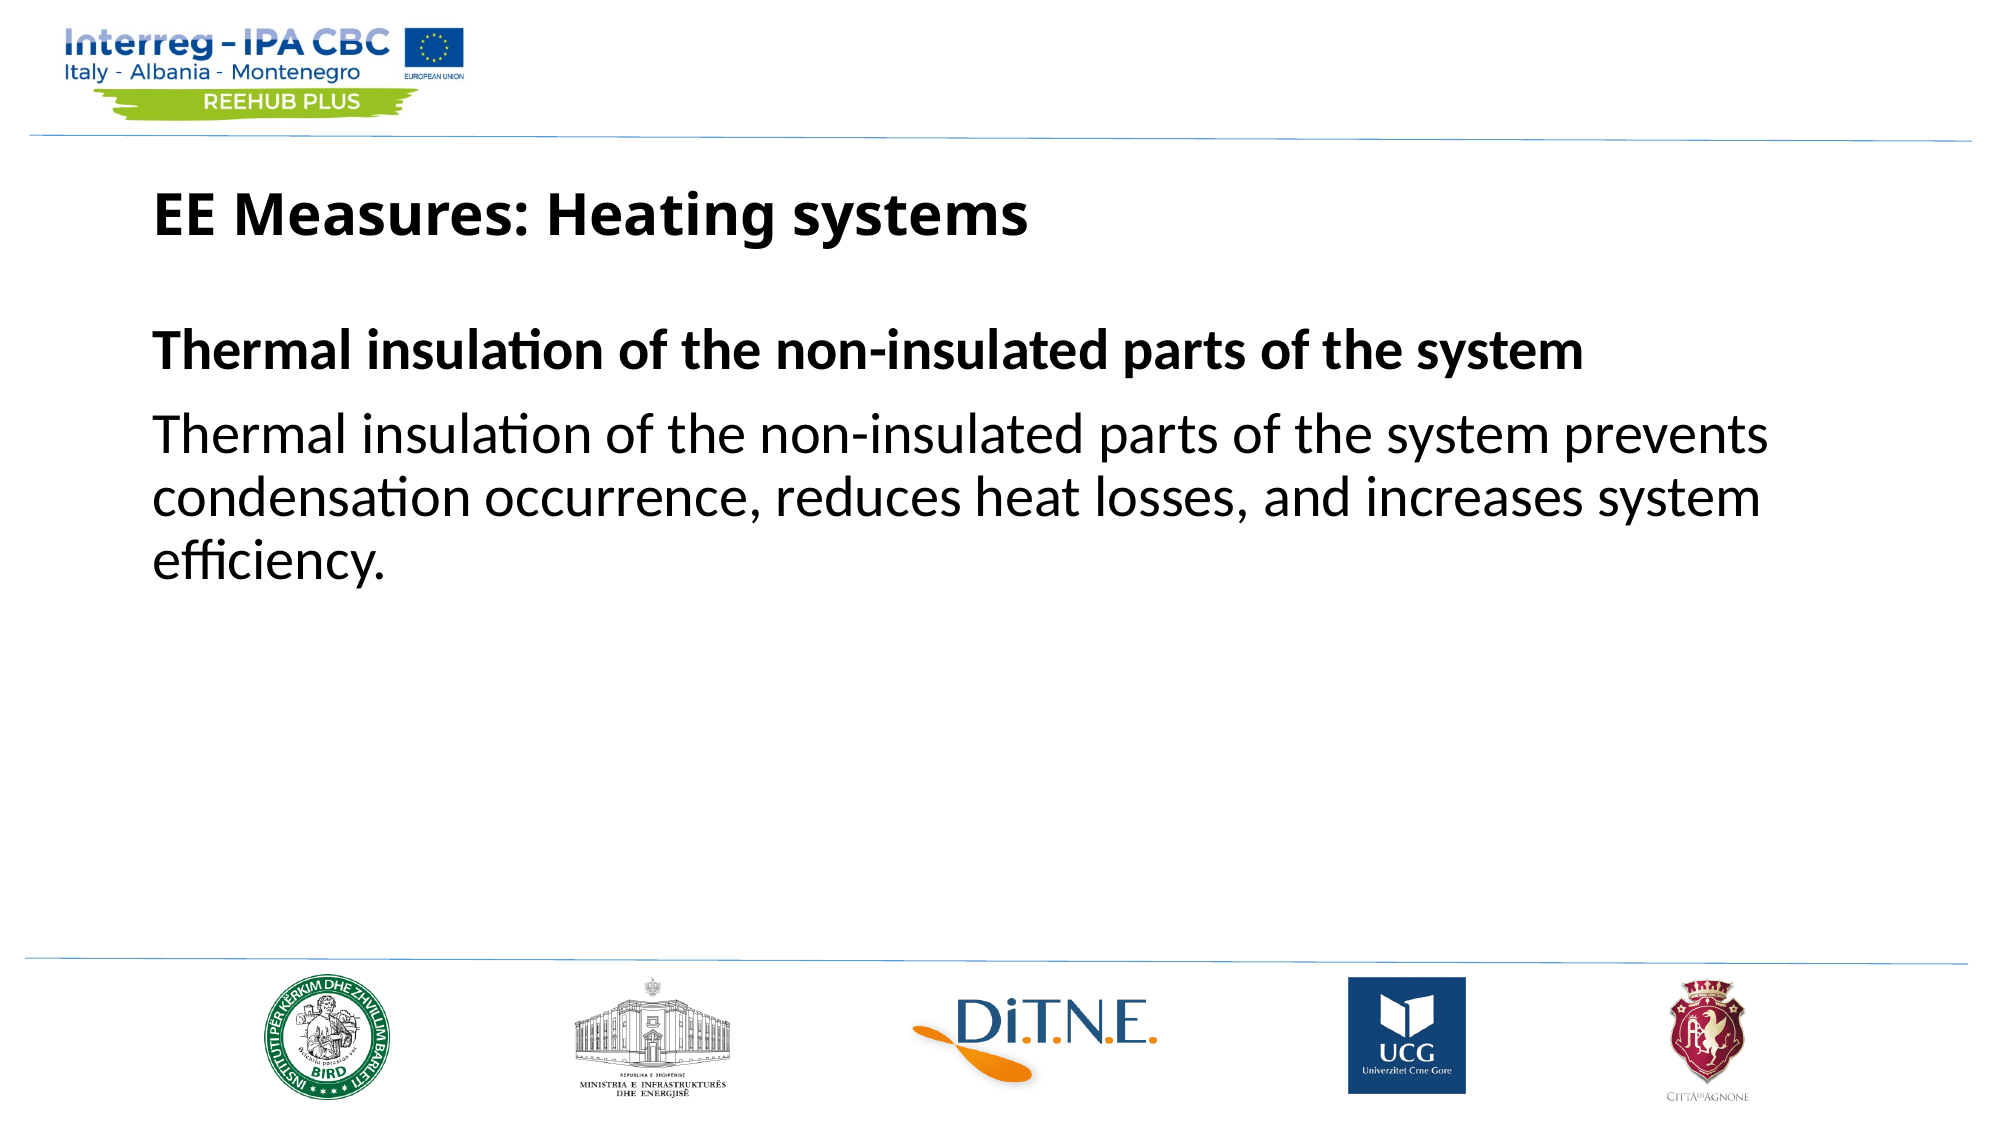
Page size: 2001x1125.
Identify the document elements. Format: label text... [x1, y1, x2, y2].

picture [1665, 977, 1750, 1103]
picture [1348, 976, 1466, 1094]
picture [46, 6, 483, 135]
picture [906, 998, 1157, 1092]
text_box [25, 958, 1968, 964]
title EE Measures: Heating systems [137, 155, 1863, 278]
picture [574, 977, 730, 1098]
list Thermal insulation of the non-insulated parts of the system Thermal insulation of the non-insulated parts of the system prevents condensation occurrence, reduces heat losses, and increases system efficiency. [137, 312, 1863, 945]
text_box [29, 135, 1973, 142]
picture [264, 974, 390, 1100]
